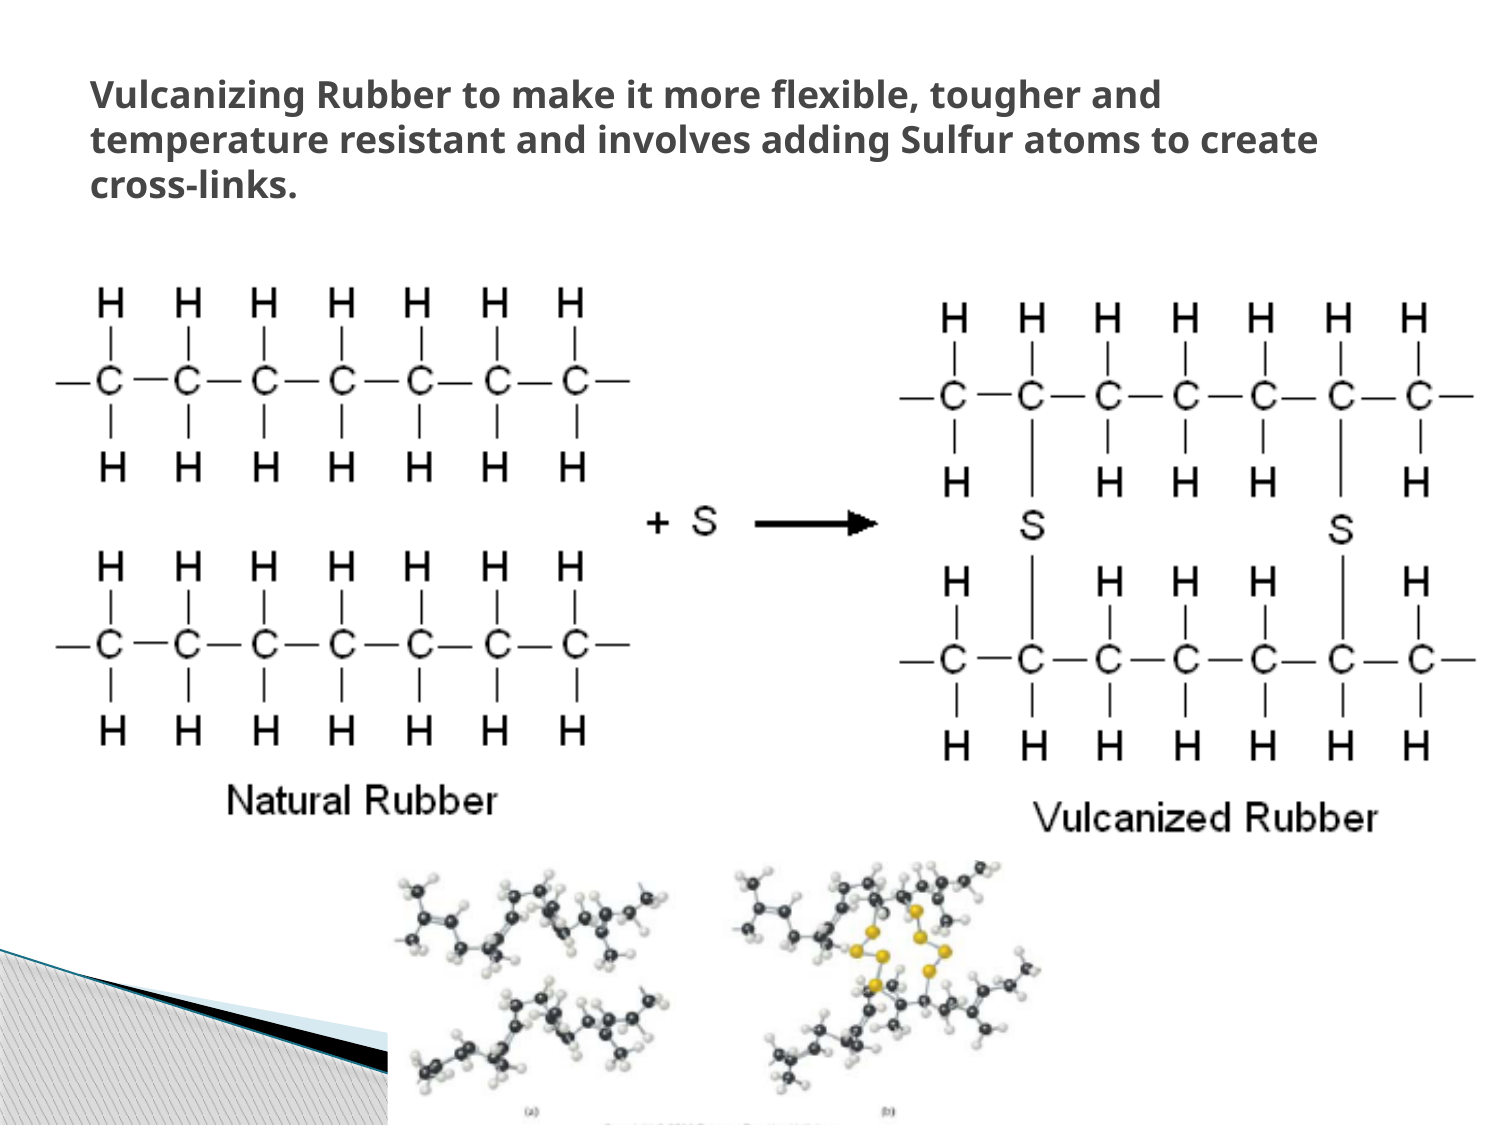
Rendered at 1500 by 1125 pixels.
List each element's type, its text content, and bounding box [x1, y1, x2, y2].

picture [37, 262, 1500, 1125]
title Vulcanizing Rubber to make it more flexible, tougher and temperature resistant and involves adding Sulfur atoms to create cross-links. [75, 45, 1425, 233]
